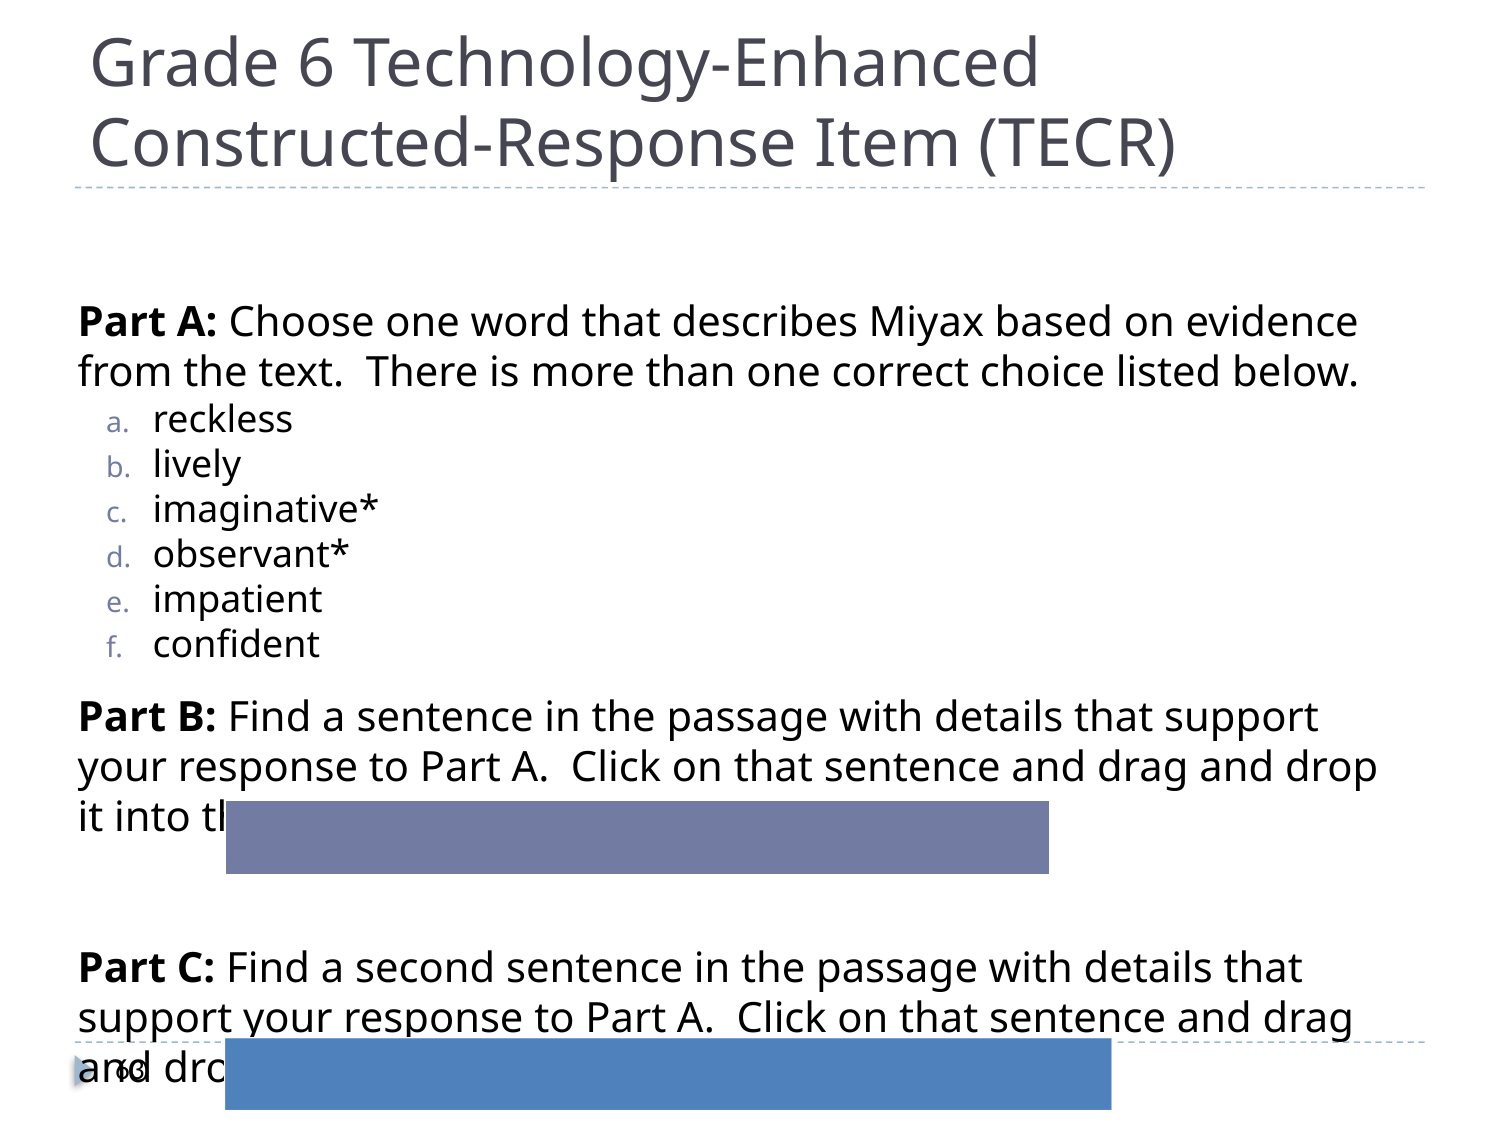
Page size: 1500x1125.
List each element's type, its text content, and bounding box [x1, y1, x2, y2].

picture [224, 1037, 1113, 1113]
table_header [226, 801, 1049, 874]
list Part A: Choose one word that describes Miyax based on evidence from the text. There is more than one correct choice listed below. reckless lively imaginative* observant* impatient confident Part B: Find a sentence in the passage with details that support your response to Part A. Click on that sentence and drag and drop it into the box below. Part C: Find a second sentence in the passage with details that support your response to Part A. Click on that sentence and drag and drop it into the box below. [63, 287, 1426, 1100]
slide_number 63 [100, 1042, 220, 1103]
title Grade 6 Technology-Enhanced Constructed-Response Item (TECR) [75, 24, 1425, 188]
